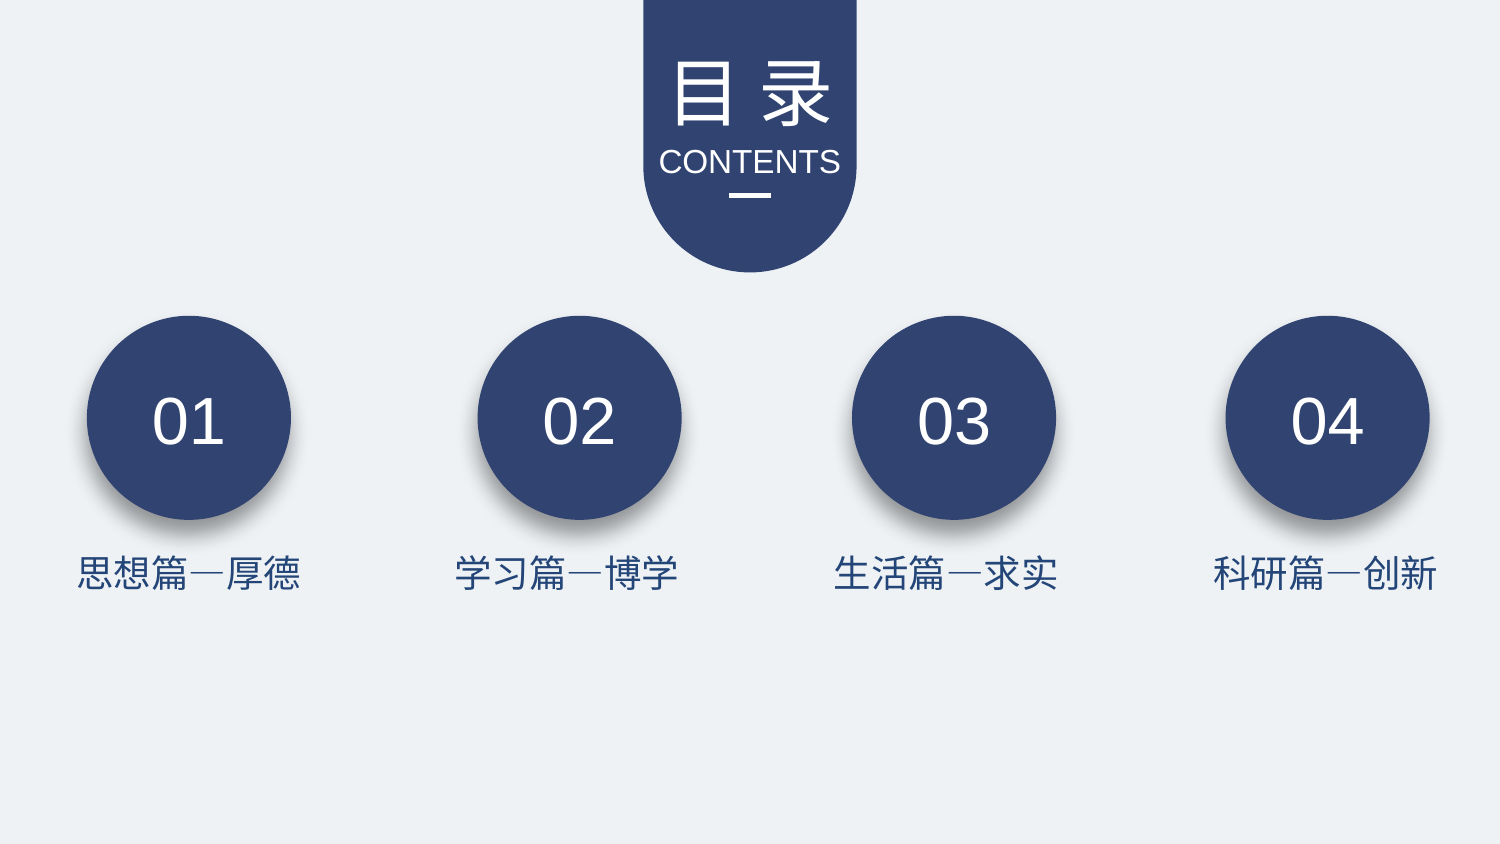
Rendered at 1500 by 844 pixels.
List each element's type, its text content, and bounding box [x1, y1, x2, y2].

text_box 思想篇—厚德 [61, 542, 317, 603]
text_box CONTENTS [643, 132, 857, 188]
text_box [642, 0, 858, 179]
text_box 03 [850, 314, 1058, 521]
text_box 目 录 [651, 37, 849, 132]
text_box 01 [85, 314, 292, 521]
text_box 科研篇—创新 [1198, 542, 1453, 603]
text_box 04 [1224, 314, 1431, 521]
text_box [644, 188, 856, 274]
text_box 生活篇—求实 [818, 542, 1074, 603]
text_box 学习篇—博学 [439, 542, 695, 603]
text_box 02 [476, 314, 683, 521]
